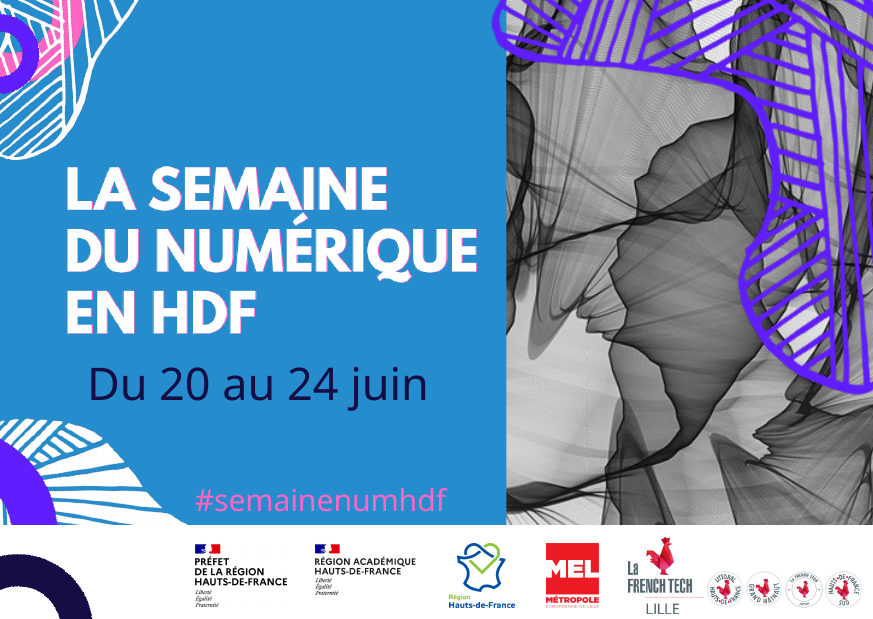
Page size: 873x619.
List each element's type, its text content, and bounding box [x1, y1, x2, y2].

picture [439, 0, 873, 524]
picture [0, 393, 293, 524]
text_box Du 20 au 24 juin [60, 354, 456, 410]
picture [0, 554, 93, 619]
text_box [0, 524, 873, 619]
picture [0, 0, 477, 334]
text_box #semainenumhdf [296, 480, 482, 518]
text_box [185, 535, 863, 616]
